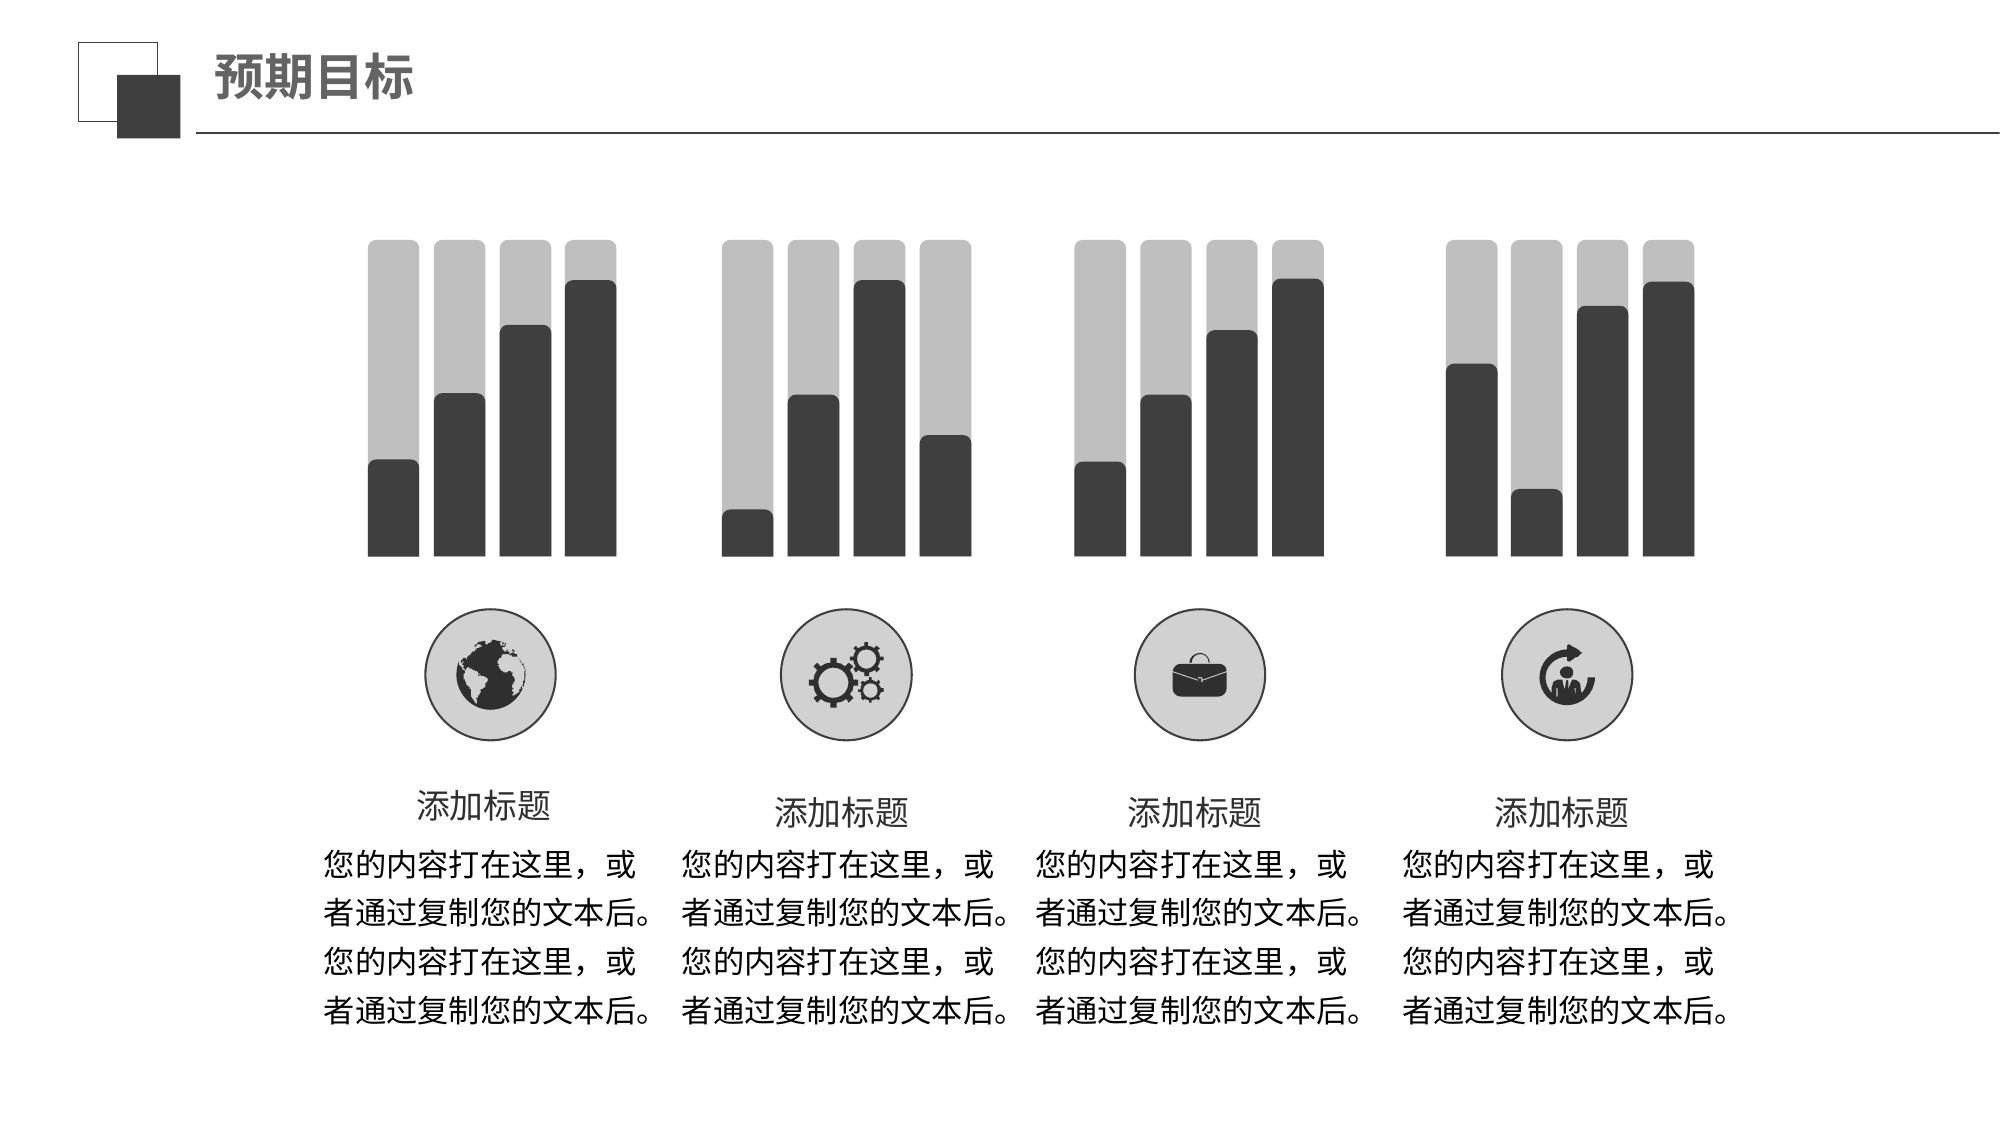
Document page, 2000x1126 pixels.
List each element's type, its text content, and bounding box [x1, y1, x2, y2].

text_box [1206, 330, 1258, 557]
text_box 您的内容打在这里，或者通过复制您的文本后。您的内容打在这里，或者通过复制您的文本后。 [666, 825, 1019, 1037]
text_box 添加标题 [400, 758, 709, 829]
title 预期目标 [194, 42, 906, 130]
text_box [1510, 239, 1563, 497]
text_box [1206, 239, 1258, 335]
text_box 添加标题 [1478, 765, 1788, 836]
text_box [499, 324, 552, 557]
text_box [367, 239, 420, 466]
text_box [1576, 305, 1629, 557]
text_box [1134, 609, 1266, 741]
text_box [1074, 461, 1127, 557]
text_box [564, 239, 617, 287]
text_box [1272, 278, 1324, 557]
text_box [367, 459, 420, 557]
text_box [1445, 363, 1498, 557]
text_box [499, 239, 552, 331]
text_box 添加标题 [758, 765, 1067, 836]
text_box [1510, 488, 1563, 557]
text_box [425, 609, 556, 741]
text_box [1172, 652, 1227, 697]
text_box [853, 239, 906, 286]
text_box [721, 239, 774, 517]
text_box 您的内容打在这里，或者通过复制您的文本后。您的内容打在这里，或者通过复制您的文本后。 [1019, 825, 1385, 1037]
text_box [433, 239, 486, 400]
text_box [1140, 239, 1192, 399]
text_box [1272, 239, 1324, 283]
text_box 您的内容打在这里，或者通过复制您的文本后。您的内容打在这里，或者通过复制您的文本后。 [1386, 825, 1752, 1037]
text_box [564, 280, 617, 557]
text_box [1539, 644, 1595, 706]
text_box [780, 609, 912, 741]
text_box [853, 280, 906, 557]
text_box 您的内容打在这里，或者通过复制您的文本后。您的内容打在这里，或者通过复制您的文本后。 [307, 825, 666, 1037]
text_box [433, 393, 486, 557]
text_box [721, 509, 774, 557]
text_box [1642, 239, 1695, 289]
text_box [919, 239, 972, 441]
text_box [1576, 239, 1629, 313]
text_box [1140, 394, 1192, 557]
text_box [787, 239, 840, 401]
text_box [1074, 239, 1127, 469]
text_box [1445, 239, 1498, 371]
text_box 添加标题 [1111, 765, 1421, 836]
text_box [808, 642, 884, 708]
text_box [1642, 281, 1695, 557]
text_box [919, 435, 972, 557]
text_box [787, 394, 840, 557]
text_box [456, 639, 526, 710]
text_box [1502, 609, 1633, 741]
